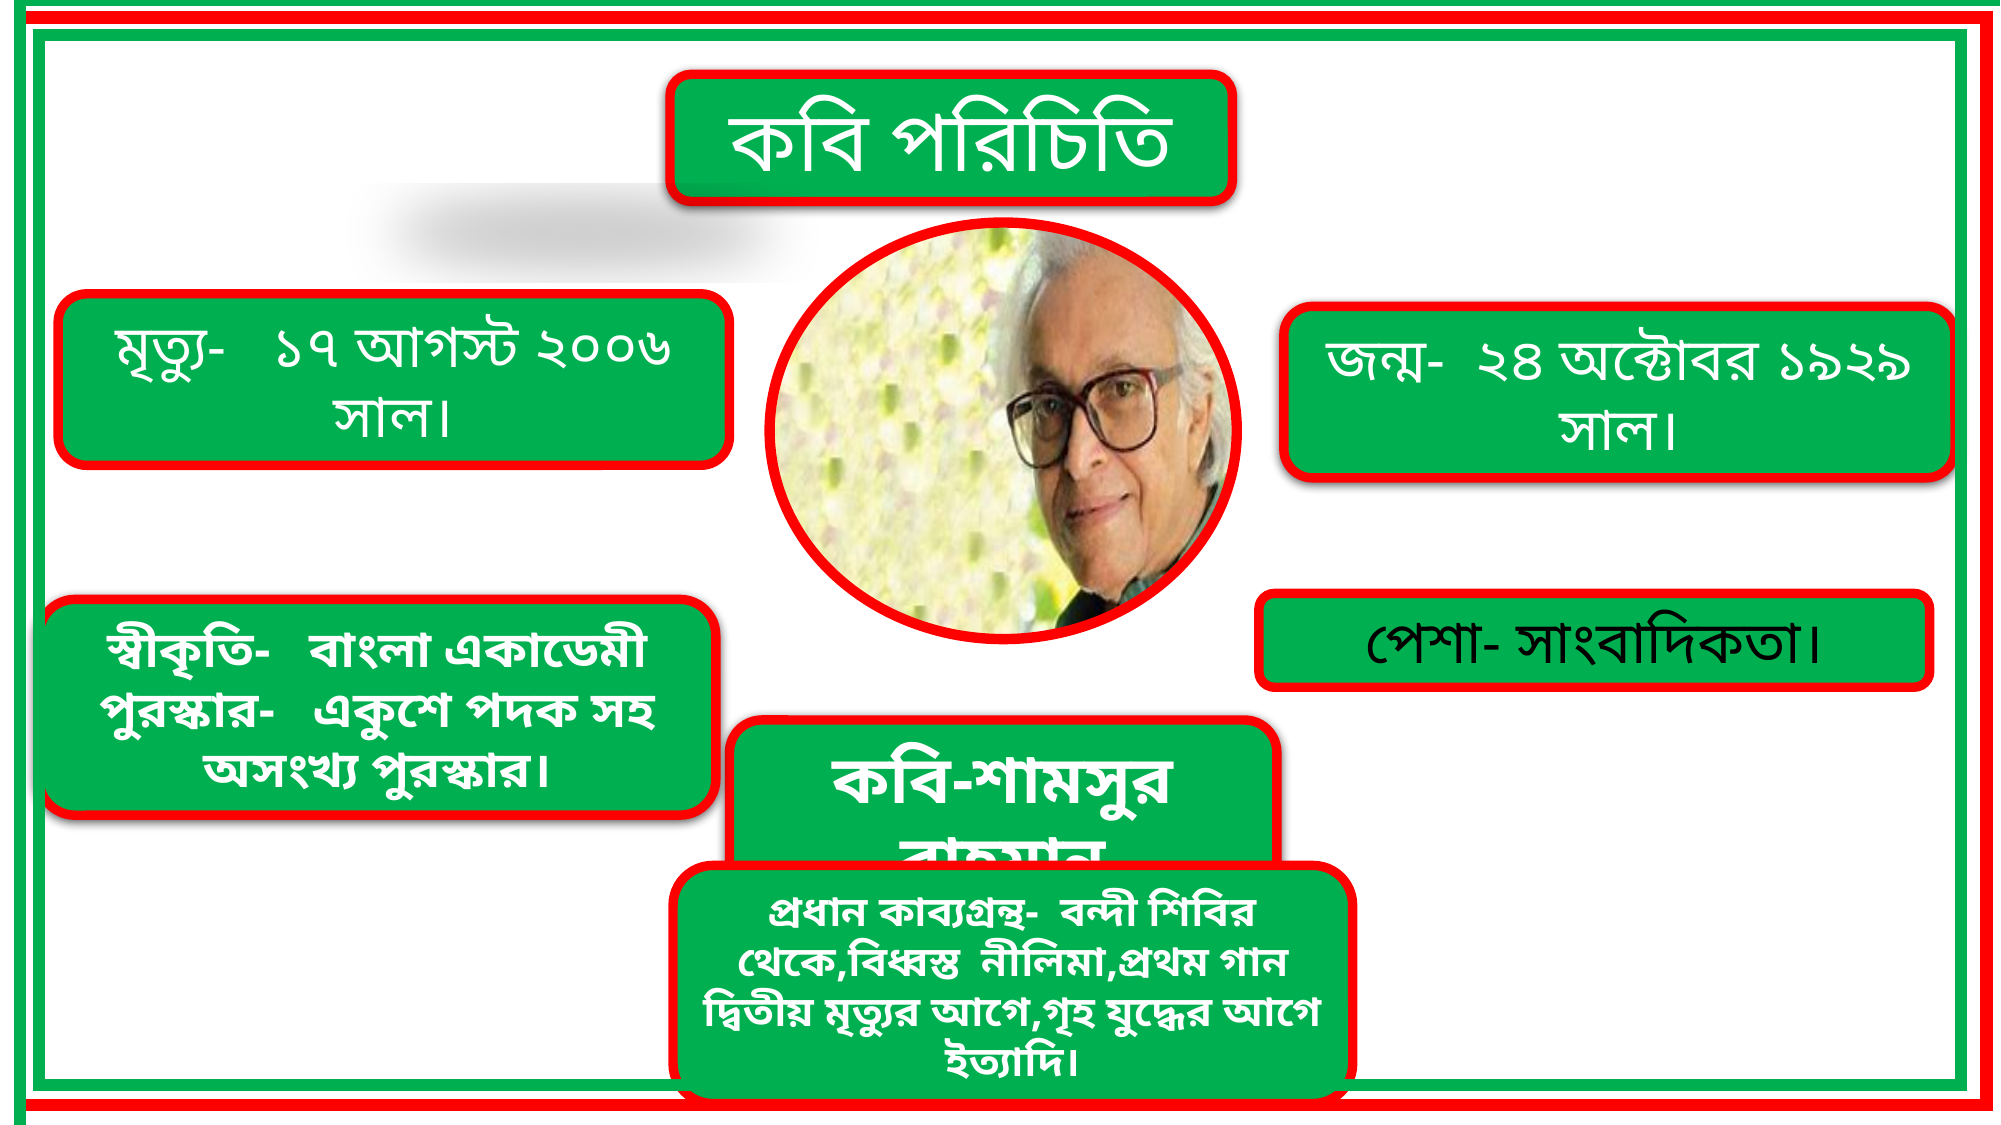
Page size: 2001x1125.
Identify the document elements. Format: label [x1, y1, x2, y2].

picture [769, 222, 1237, 640]
text_box [19, 0, 2000, 1125]
